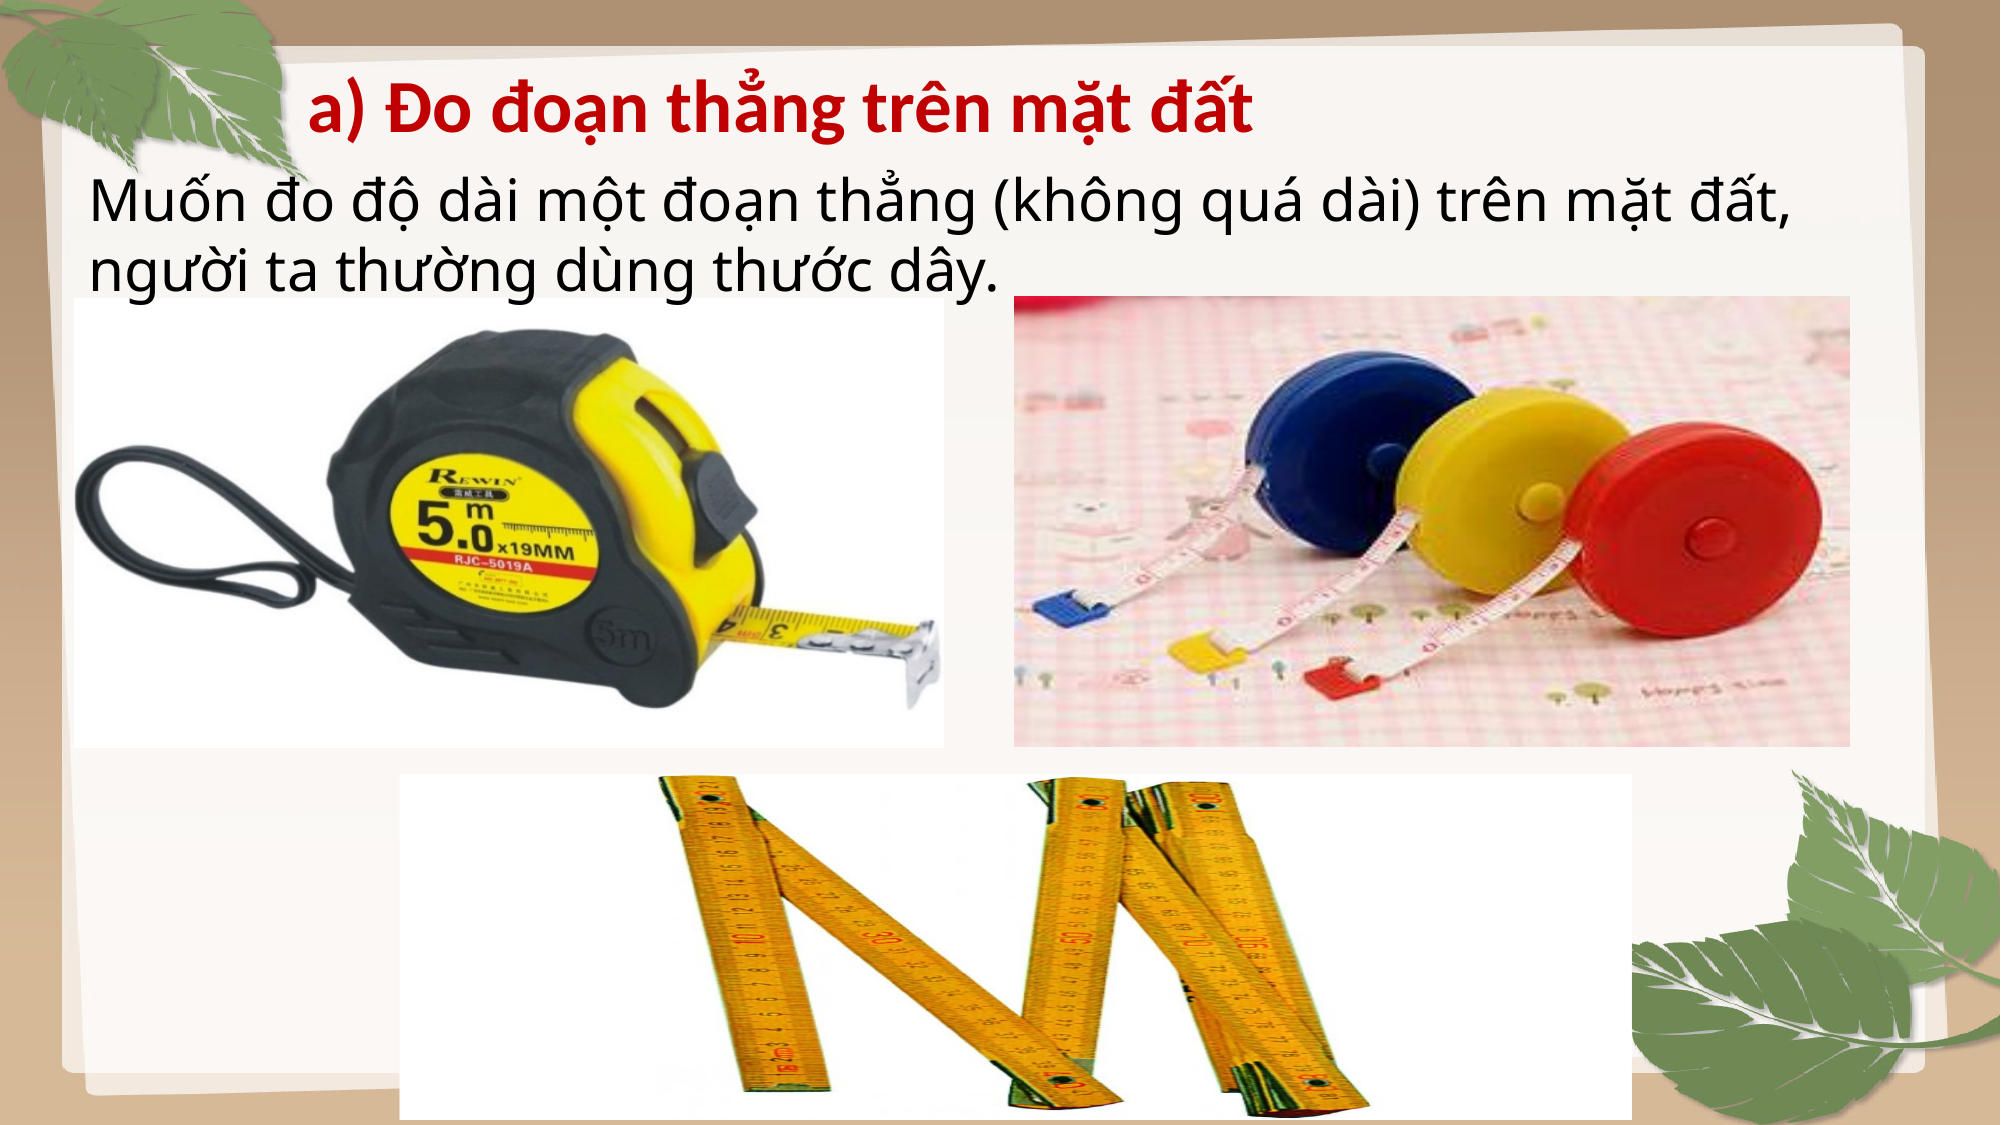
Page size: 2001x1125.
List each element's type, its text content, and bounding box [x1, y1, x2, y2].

text_box Muốn đo độ dài một đoạn thẳng (không quá dài) trên mặt đất, người ta thường dùng thước dây. [74, 155, 1890, 311]
text_box a) Đo đoạn thẳng trên mặt đất [292, 49, 1271, 155]
picture [74, 296, 1850, 1125]
